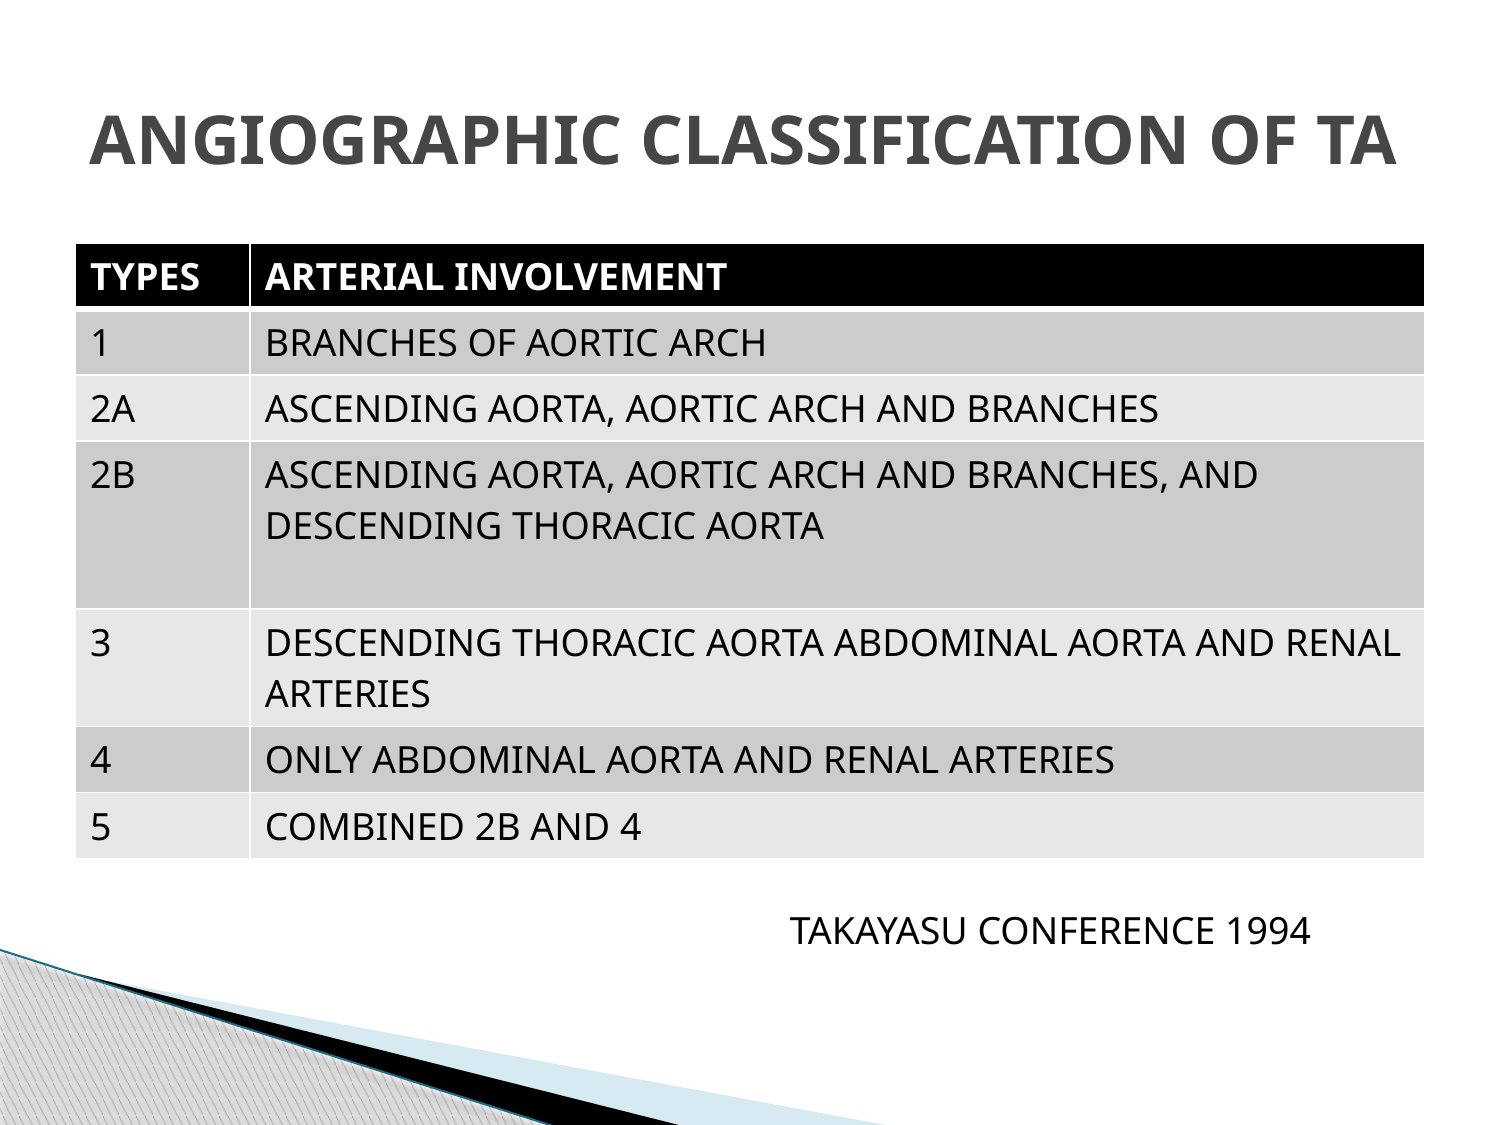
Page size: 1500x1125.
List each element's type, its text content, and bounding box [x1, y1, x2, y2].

table_cell ONLY ABDOMINAL AORTA AND RENAL ARTERIES [251, 727, 1424, 792]
table_cell COMBINED 2B AND 4 [251, 793, 1424, 858]
table_cell DESCENDING THORACIC AORTA ABDOMINAL AORTA AND RENAL ARTERIES [251, 610, 1424, 726]
table_cell 2B [76, 442, 249, 608]
table_cell 1 [76, 312, 249, 374]
table_header ARTERIAL INVOLVEMENT [251, 244, 1424, 306]
table_cell 3 [76, 610, 249, 726]
table_cell BRANCHES OF AORTIC ARCH [251, 312, 1424, 374]
title ANGIOGRAPHIC CLASSIFICATION OF TA [75, 45, 1425, 233]
text_box TAKAYASU CONFERENCE 1994 [774, 899, 1413, 960]
table_cell 4 [76, 727, 249, 792]
table_cell ASCENDING AORTA, AORTIC ARCH AND BRANCHES [251, 376, 1424, 440]
table_cell 2A [76, 376, 249, 440]
table_cell ASCENDING AORTA, AORTIC ARCH AND BRANCHES, AND DESCENDING THORACIC AORTA [251, 442, 1424, 608]
table_cell 5 [76, 793, 249, 858]
table_header TYPES [76, 244, 249, 306]
